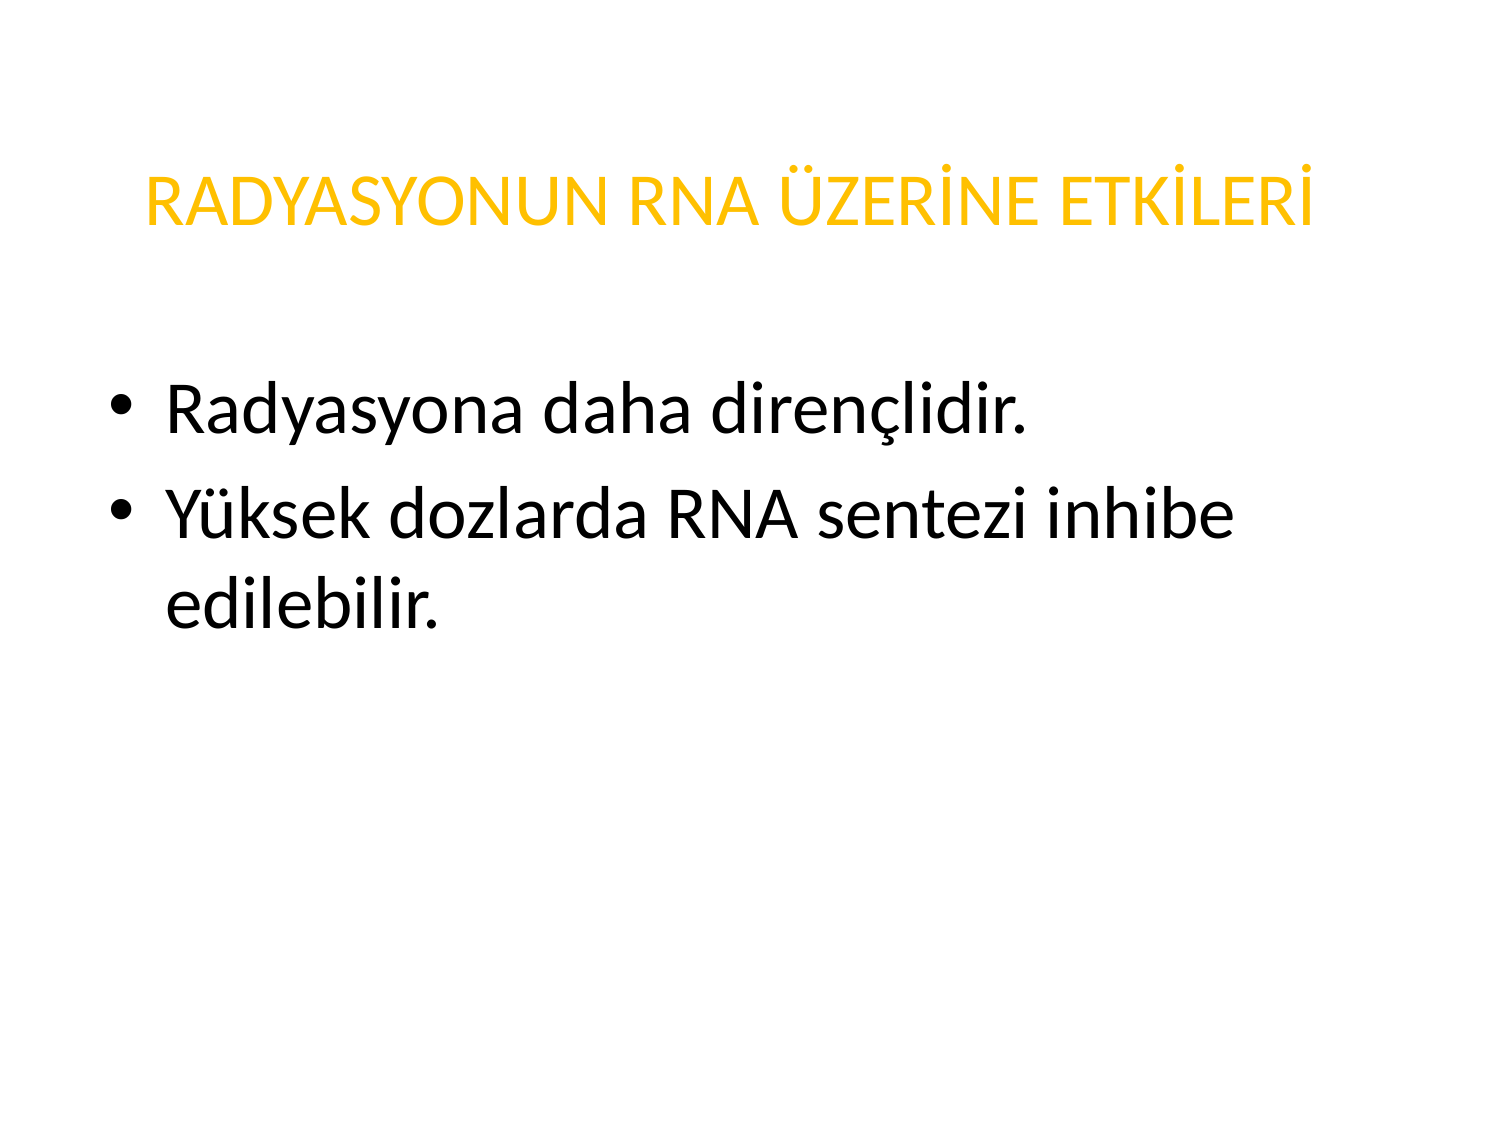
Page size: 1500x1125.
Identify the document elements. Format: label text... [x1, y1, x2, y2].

title RADYASYONUN RNA ÜZERİNE ETKİLERİ [64, 101, 1415, 290]
list Radyasyona daha dirençlidir. Yüksek dozlarda RNA sentezi inhibe edilebilir. [93, 351, 1308, 828]
